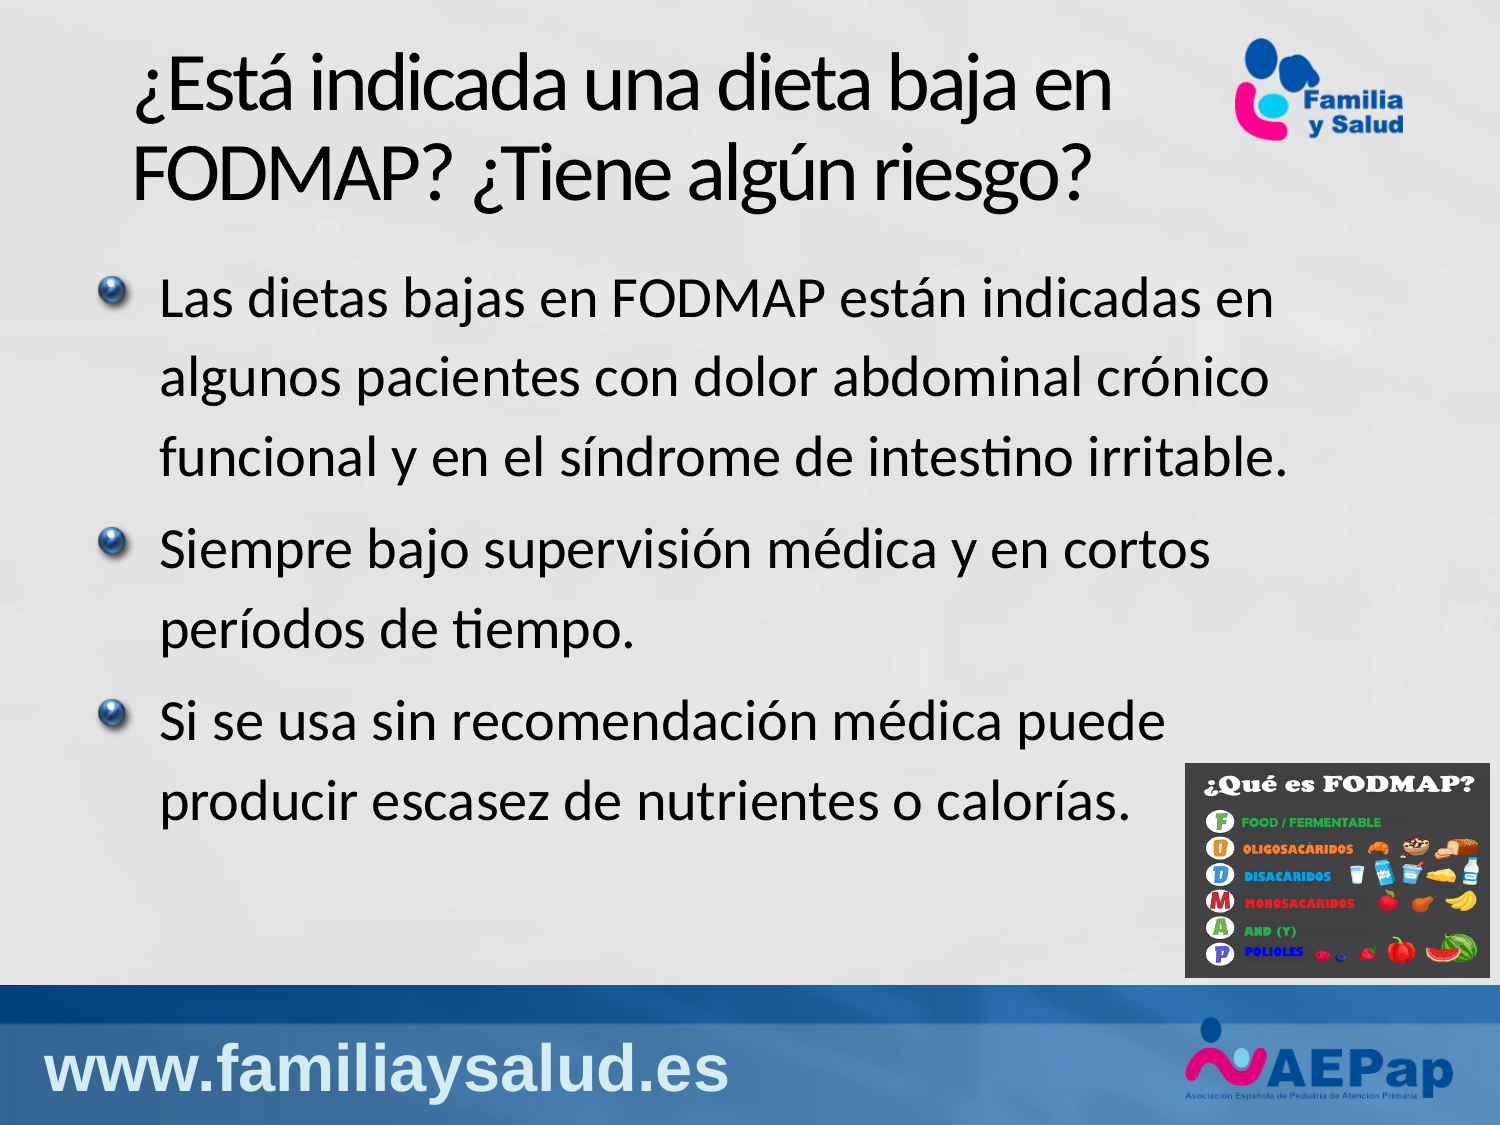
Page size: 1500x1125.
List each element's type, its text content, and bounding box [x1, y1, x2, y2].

text_box www.familiaysalud.es [29, 1017, 757, 1113]
title ¿Está indicada una dieta baja en FODMAP? ¿Tiene algún riesgo? [130, 38, 1235, 221]
list Las dietas bajas en FODMAP están indicadas en algunos pacientes con dolor abdominal crónico funcional y en el síndrome de intestino irritable. Siempre bajo supervisión médica y en cortos períodos de tiempo. Si se usa sin recomendación médica puede producir escasez de nutrientes o calorías. [93, 248, 1377, 938]
picture [0, 0, 1500, 1125]
